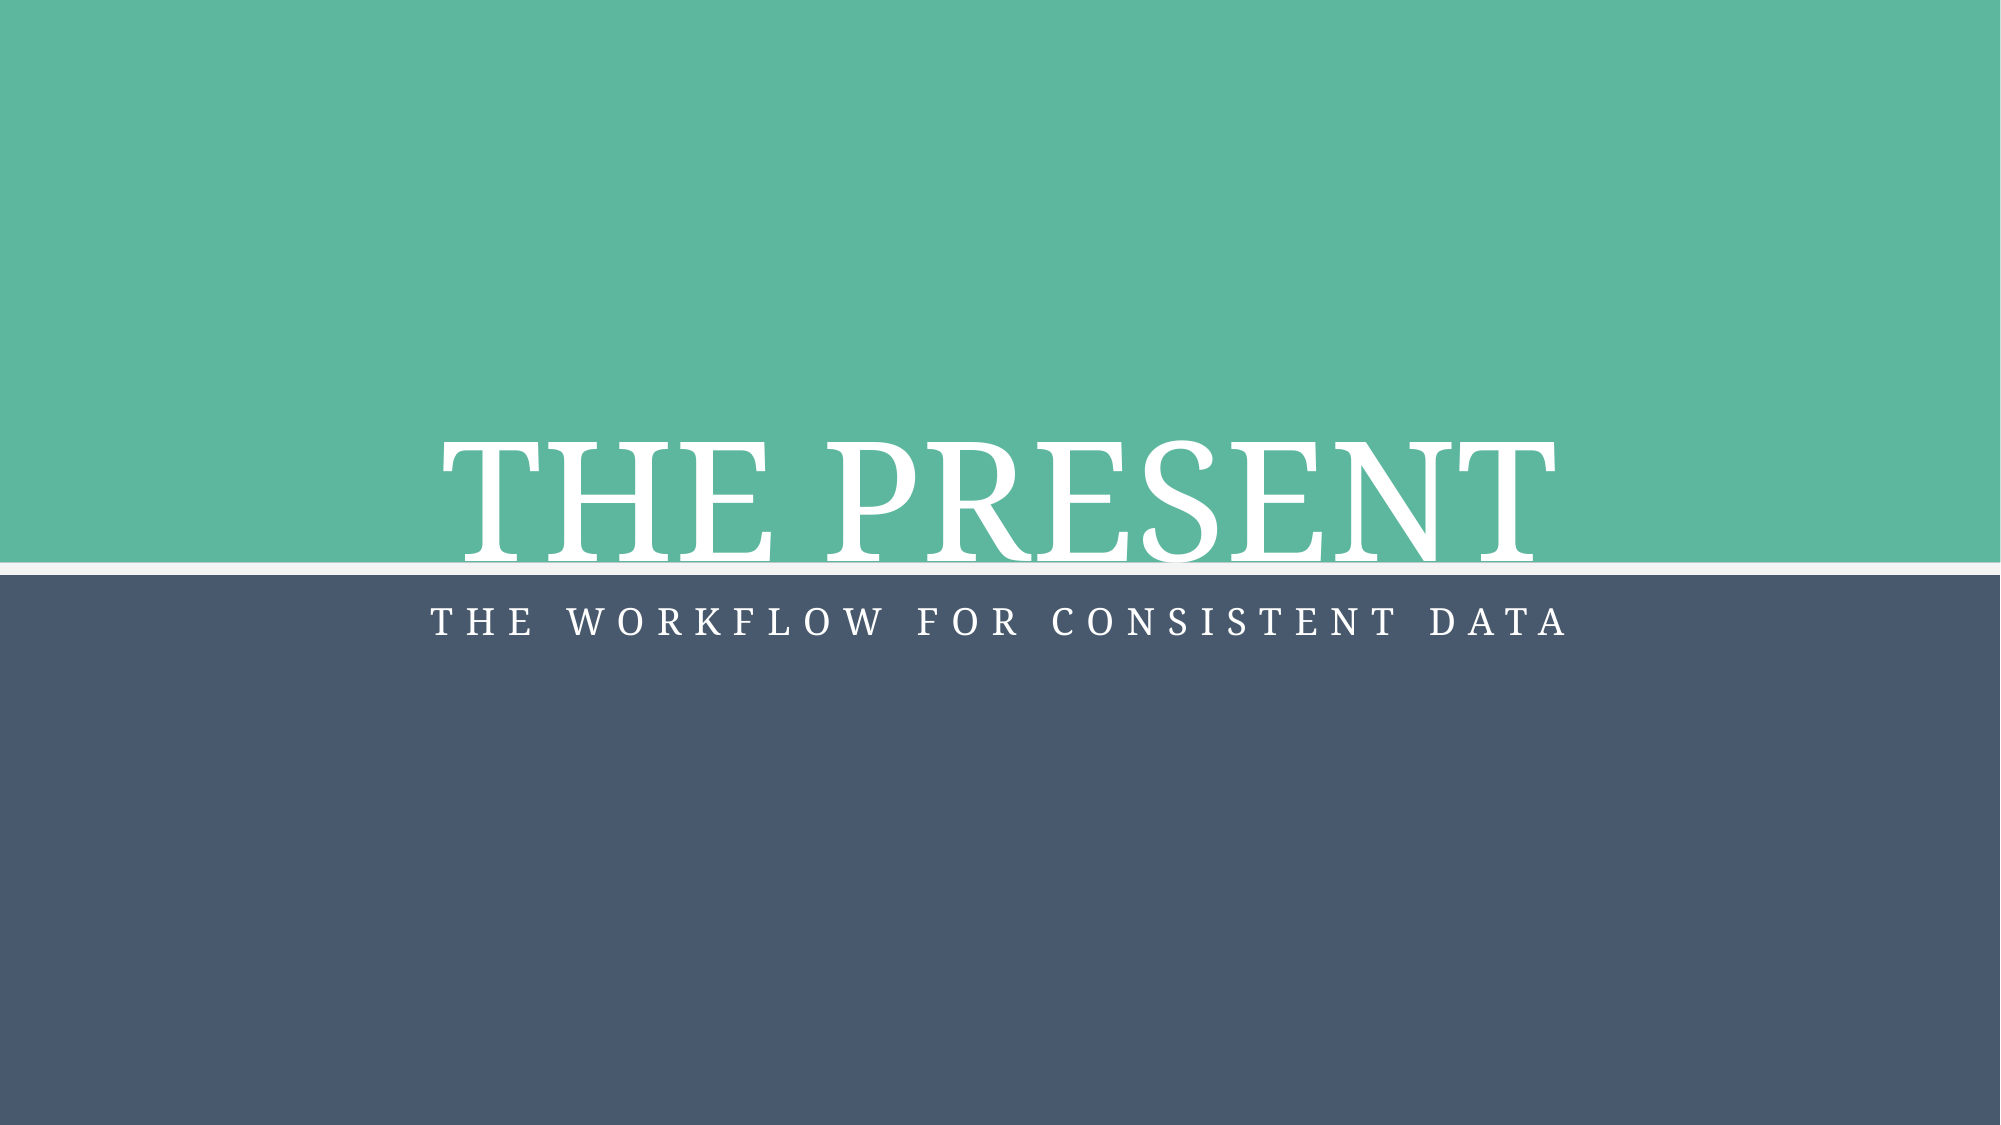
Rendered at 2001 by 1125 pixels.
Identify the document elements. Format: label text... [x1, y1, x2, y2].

list THE PRESENT [150, 387, 1851, 800]
list THE WORKFLOW FOR CONSISTENT DATA [404, 590, 1592, 741]
